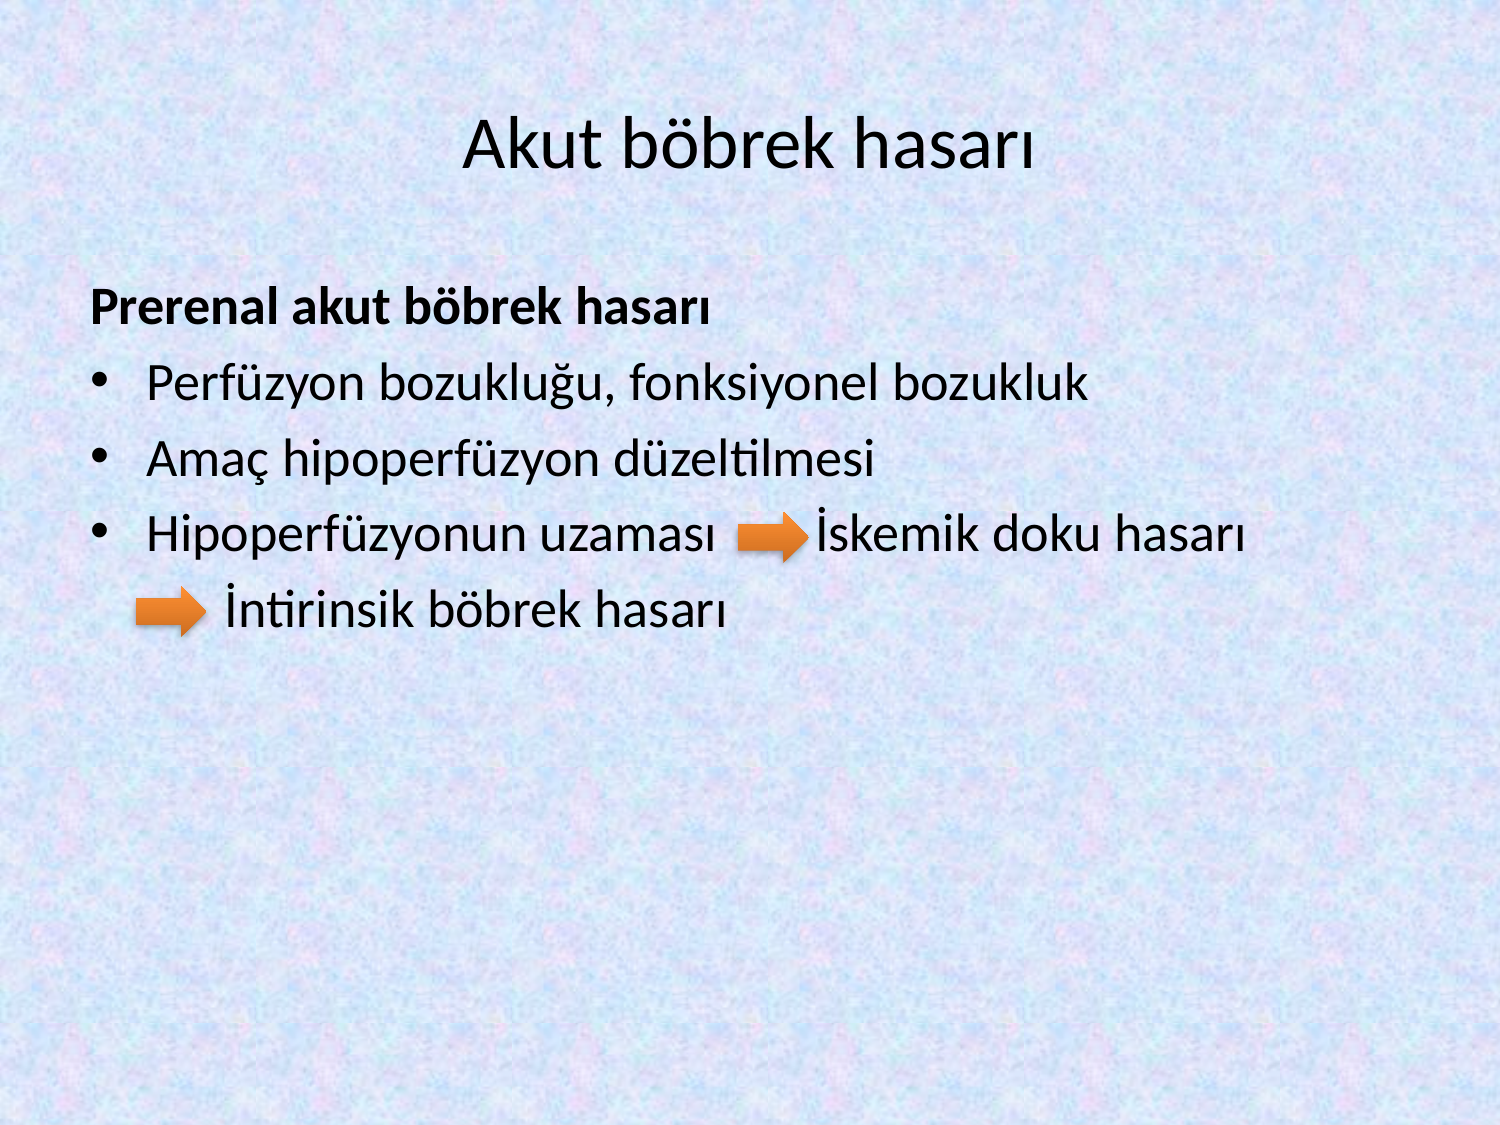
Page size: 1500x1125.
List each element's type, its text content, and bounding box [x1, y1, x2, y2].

title Akut böbrek hasarı [75, 45, 1425, 233]
text_box [135, 586, 207, 638]
text_box [0, 0, 1500, 1125]
list Prerenal akut böbrek hasarı Perfüzyon bozukluğu, fonksiyonel bozukluk Amaç hipoperfüzyon düzeltilmesi Hipoperfüzyonun uzaması İskemik doku hasarı İntirinsik böbrek hasarı [75, 262, 1425, 1005]
text_box [738, 511, 809, 563]
